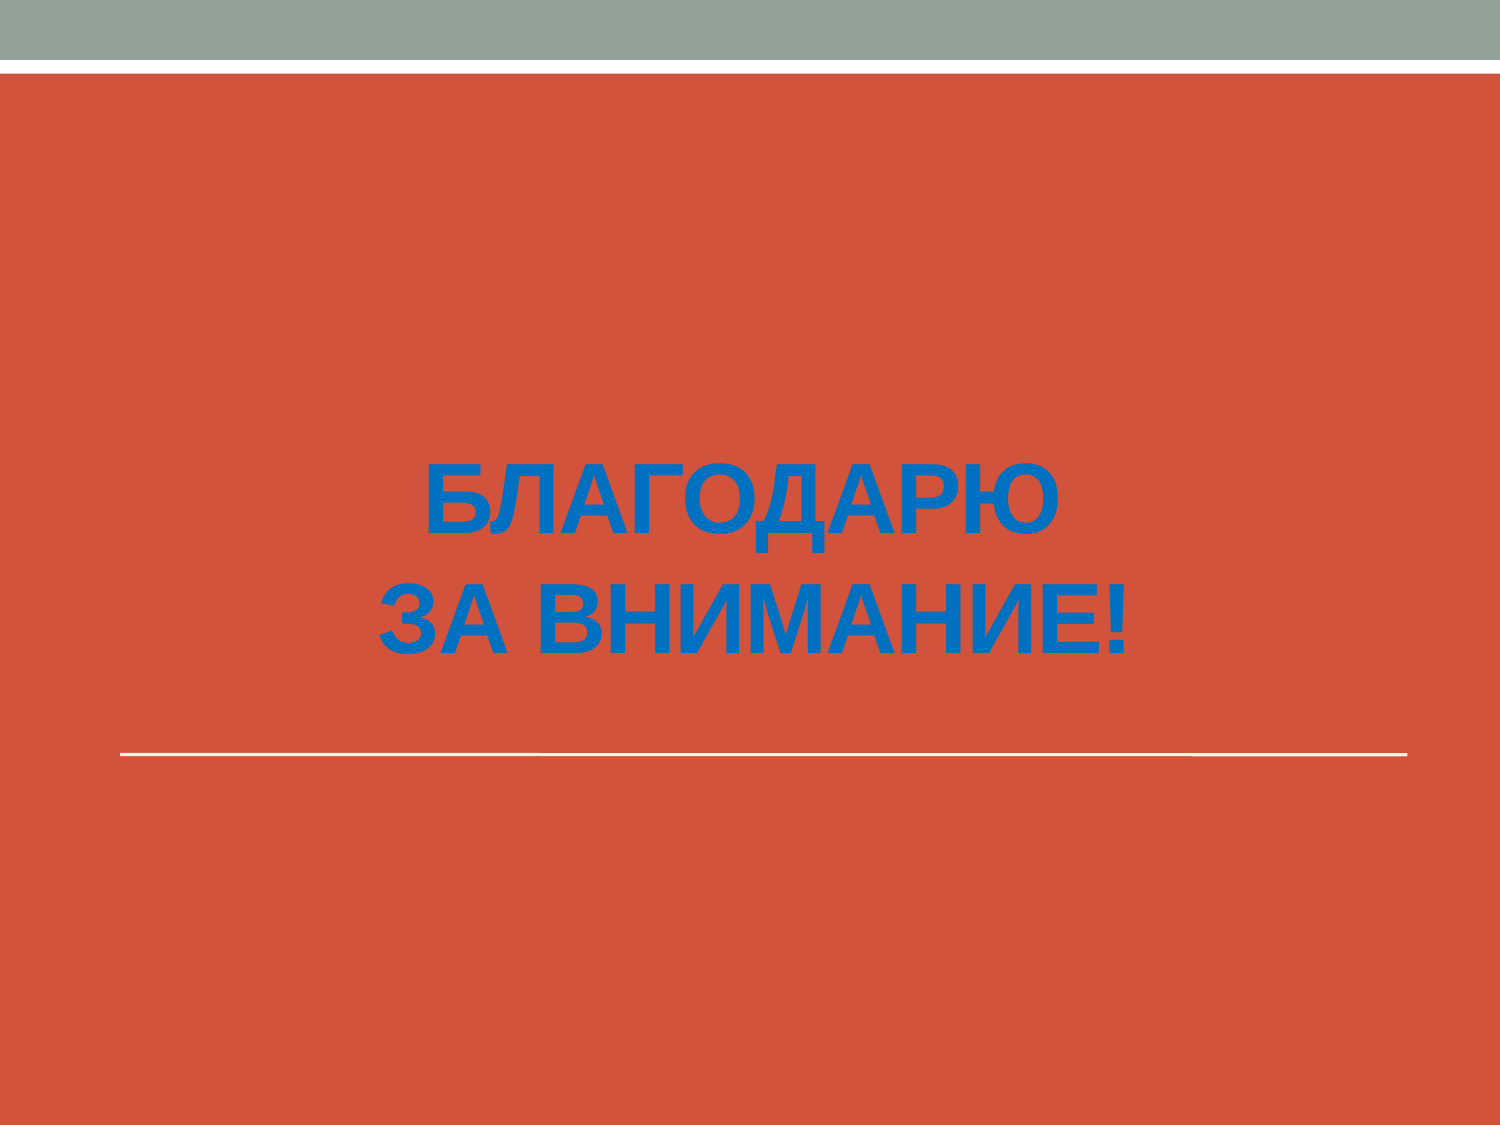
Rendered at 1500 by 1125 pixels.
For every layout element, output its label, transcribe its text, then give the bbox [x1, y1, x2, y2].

title БЛАГОДАРЮ ЗА ВНИМАНИЕ! [118, 457, 1394, 681]
